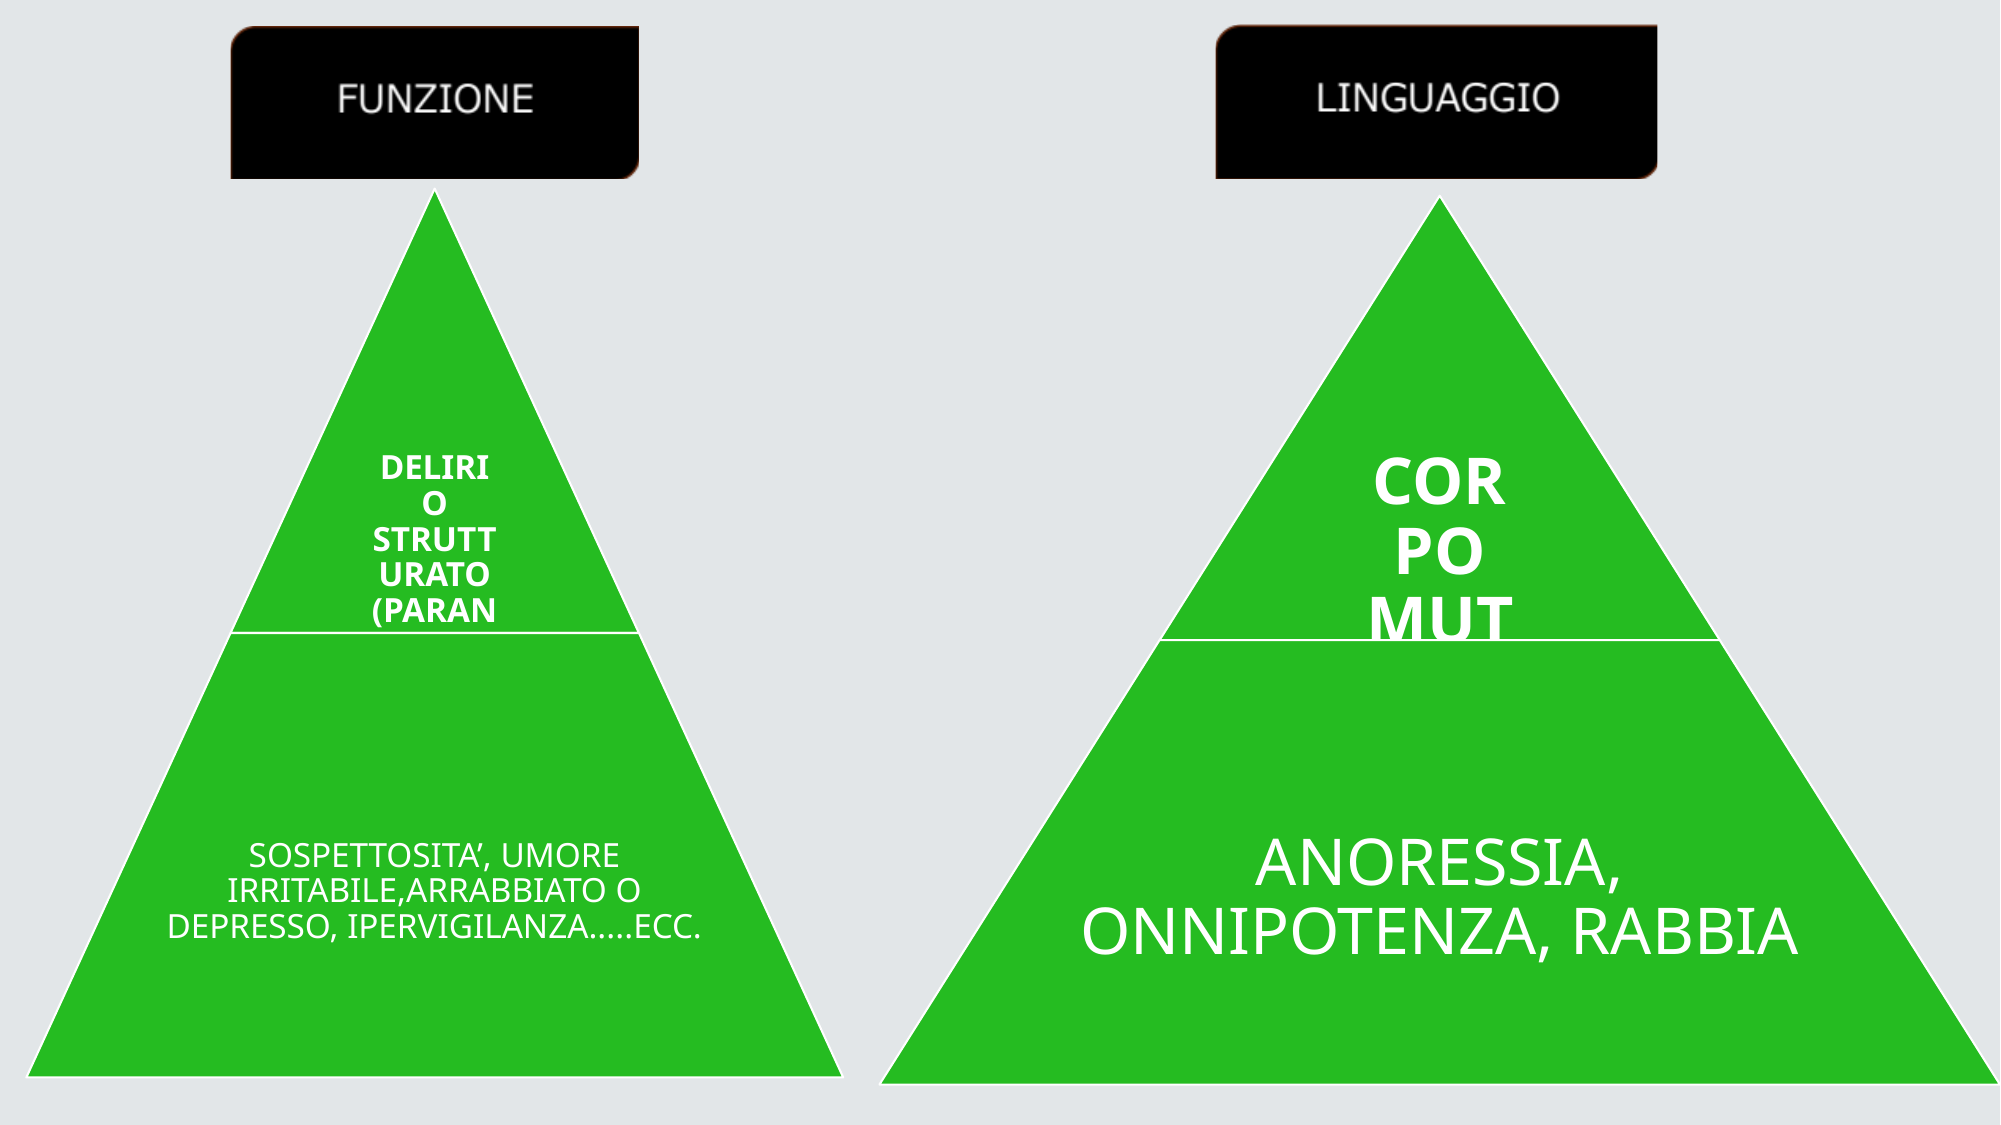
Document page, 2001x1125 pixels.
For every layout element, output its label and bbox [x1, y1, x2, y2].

picture [230, 25, 640, 179]
picture [1215, 23, 1658, 179]
text_box [879, 195, 2000, 1085]
text_box [26, 188, 844, 1078]
